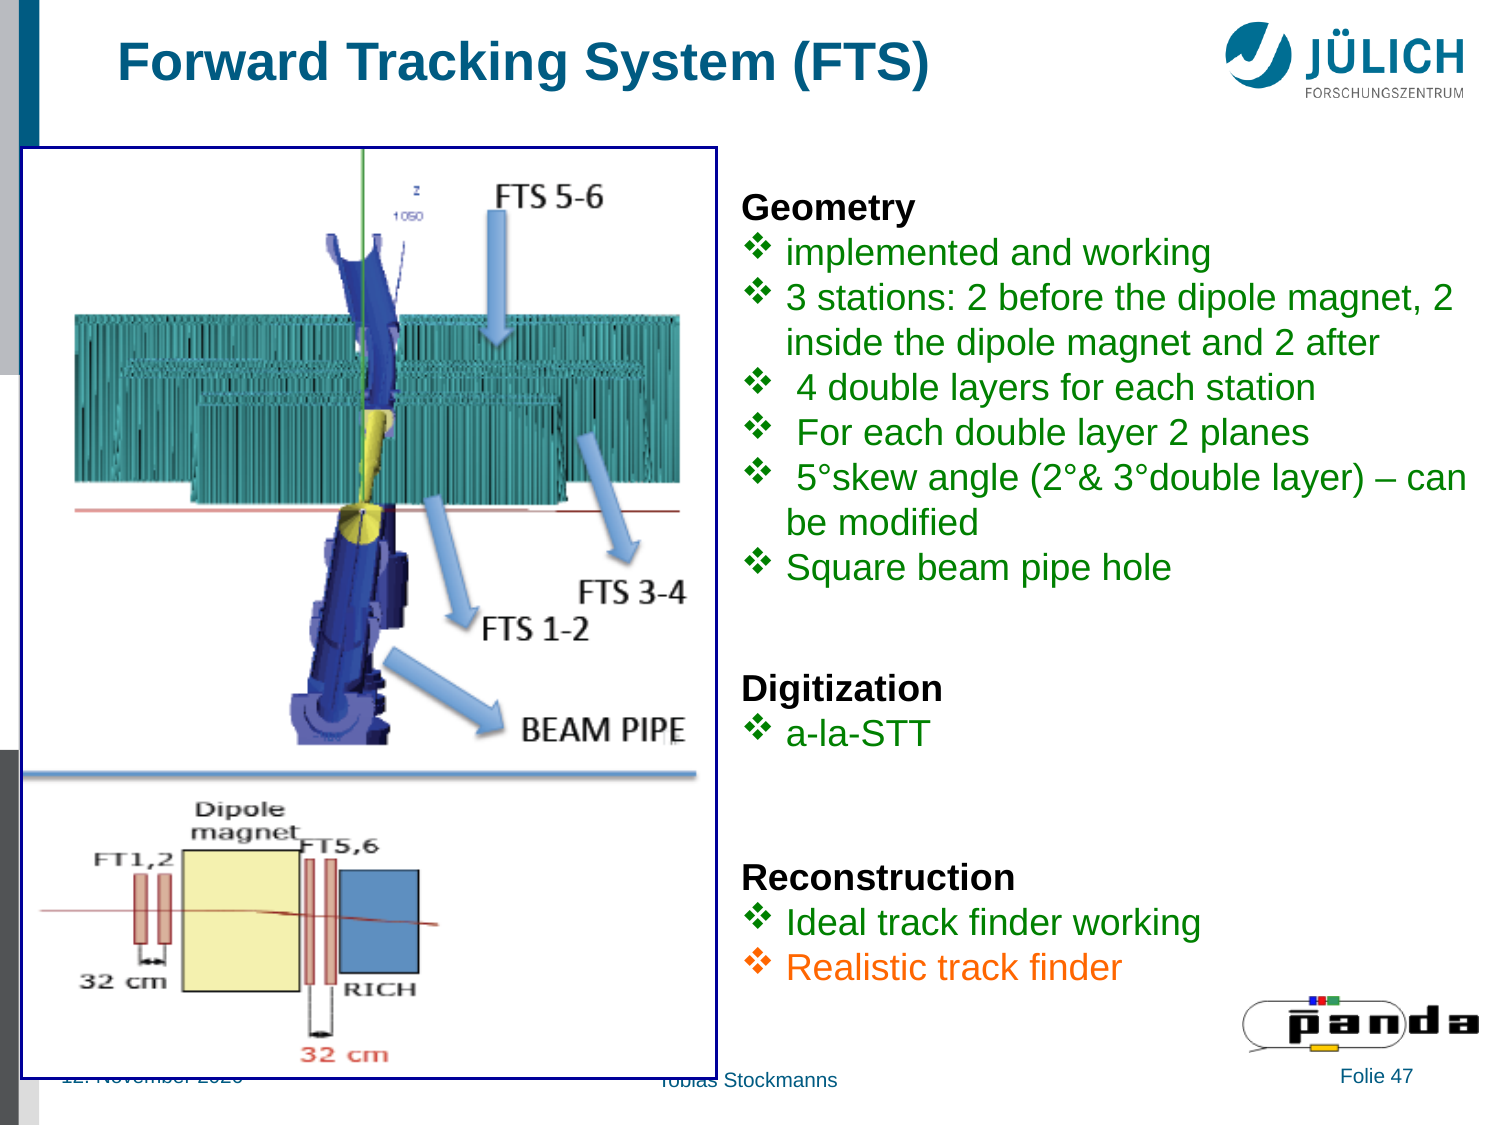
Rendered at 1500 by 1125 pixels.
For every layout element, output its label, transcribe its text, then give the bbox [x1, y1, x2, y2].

title Forward Tracking System (FTS) [116, 11, 1208, 106]
text_box Digitization a-la-STT [726, 656, 1500, 762]
text_box Reconstruction Ideal track finder working Realistic track finder [726, 845, 1500, 996]
picture [1224, 20, 1463, 98]
picture [22, 148, 715, 1077]
picture [1242, 996, 1479, 1053]
text_box Geometry implemented and working 3 stations: 2 before the dipole magnet, 2 inside the dipole magnet and 2 after 4 double layers for each station For each double layer 2 planes 5°skew angle (2°& 3°double layer) – can be modified Square beam pipe hole [726, 175, 1500, 596]
